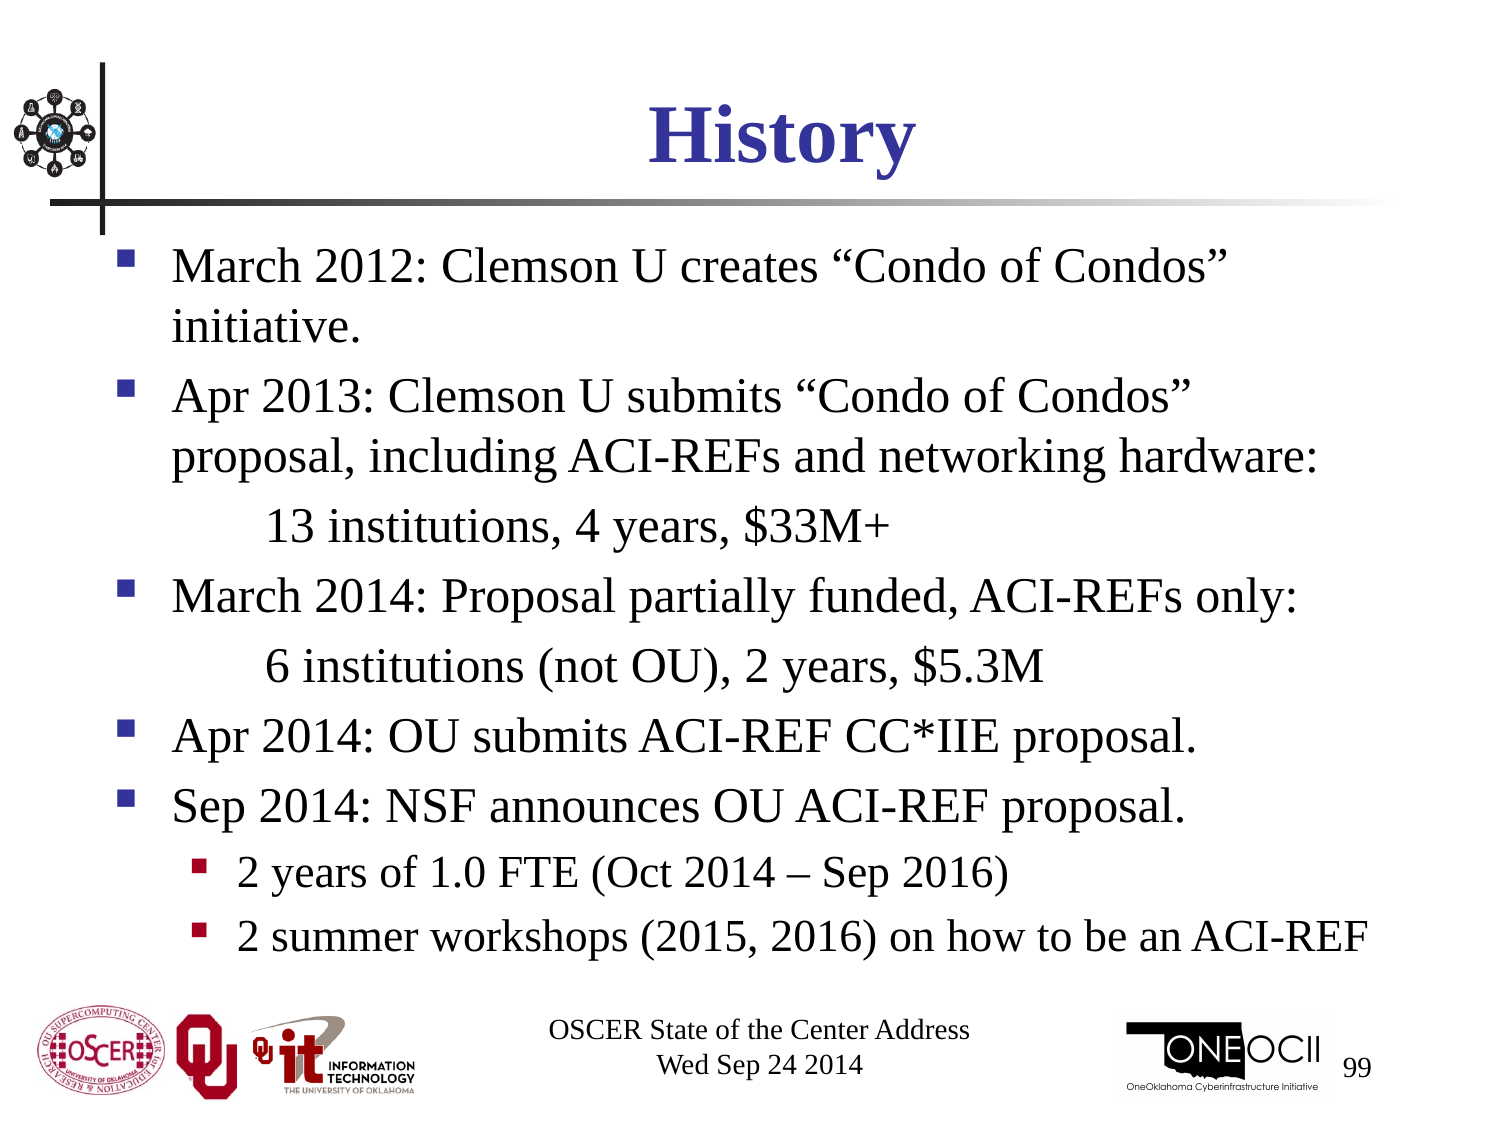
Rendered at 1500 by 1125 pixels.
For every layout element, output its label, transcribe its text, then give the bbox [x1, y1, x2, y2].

list March 2012: Clemson U creates “Condo of Condos” initiative. Apr 2013: Clemson U submits “Condo of Condos” proposal, including ACI-REFs and networking hardware: 13 institutions, 4 years, $33M+ March 2014: Proposal partially funded, ACI-REFs only: 6 institutions (not OU), 2 years, $5.3M Apr 2014: OU submits ACI-REF CC*IIE proposal. Sep 2014: NSF announces OU ACI-REF proposal. 2 years of 1.0 FTE (Oct 2014 – Sep 2016) 2 summer workshops (2015, 2016) on how to be an ACI-REF [99, 224, 1401, 988]
footer OSCER State of the Center Address Wed Sep 24 2014 [431, 1012, 1088, 1088]
picture [1112, 1012, 1336, 1102]
slide_number 99 [1174, 1015, 1388, 1091]
picture [12, 87, 97, 179]
picture [174, 1005, 425, 1104]
title History [124, 74, 1442, 187]
picture [37, 1005, 165, 1095]
